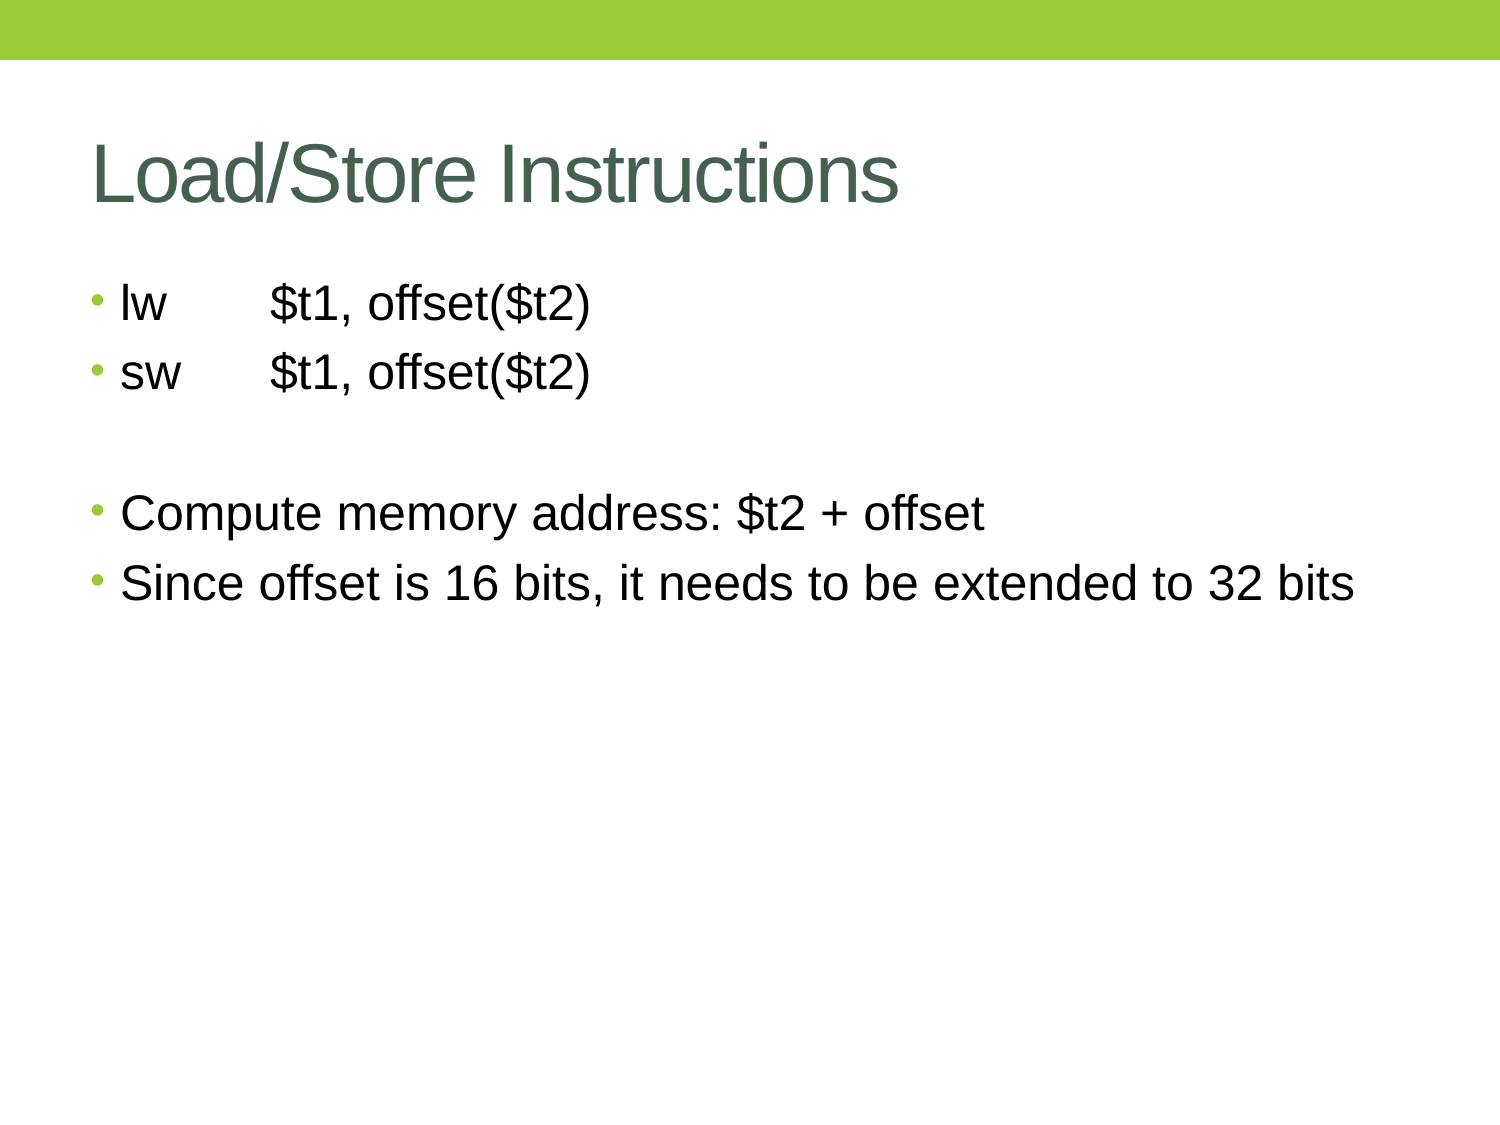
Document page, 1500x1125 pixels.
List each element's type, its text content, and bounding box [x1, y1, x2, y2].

list lw $t1, offset($t2) sw $t1, offset($t2) Compute memory address: $t2 + offset Since offset is 16 bits, it needs to be extended to 32 bits [75, 262, 1425, 1063]
title Load/Store Instructions [75, 87, 1425, 250]
